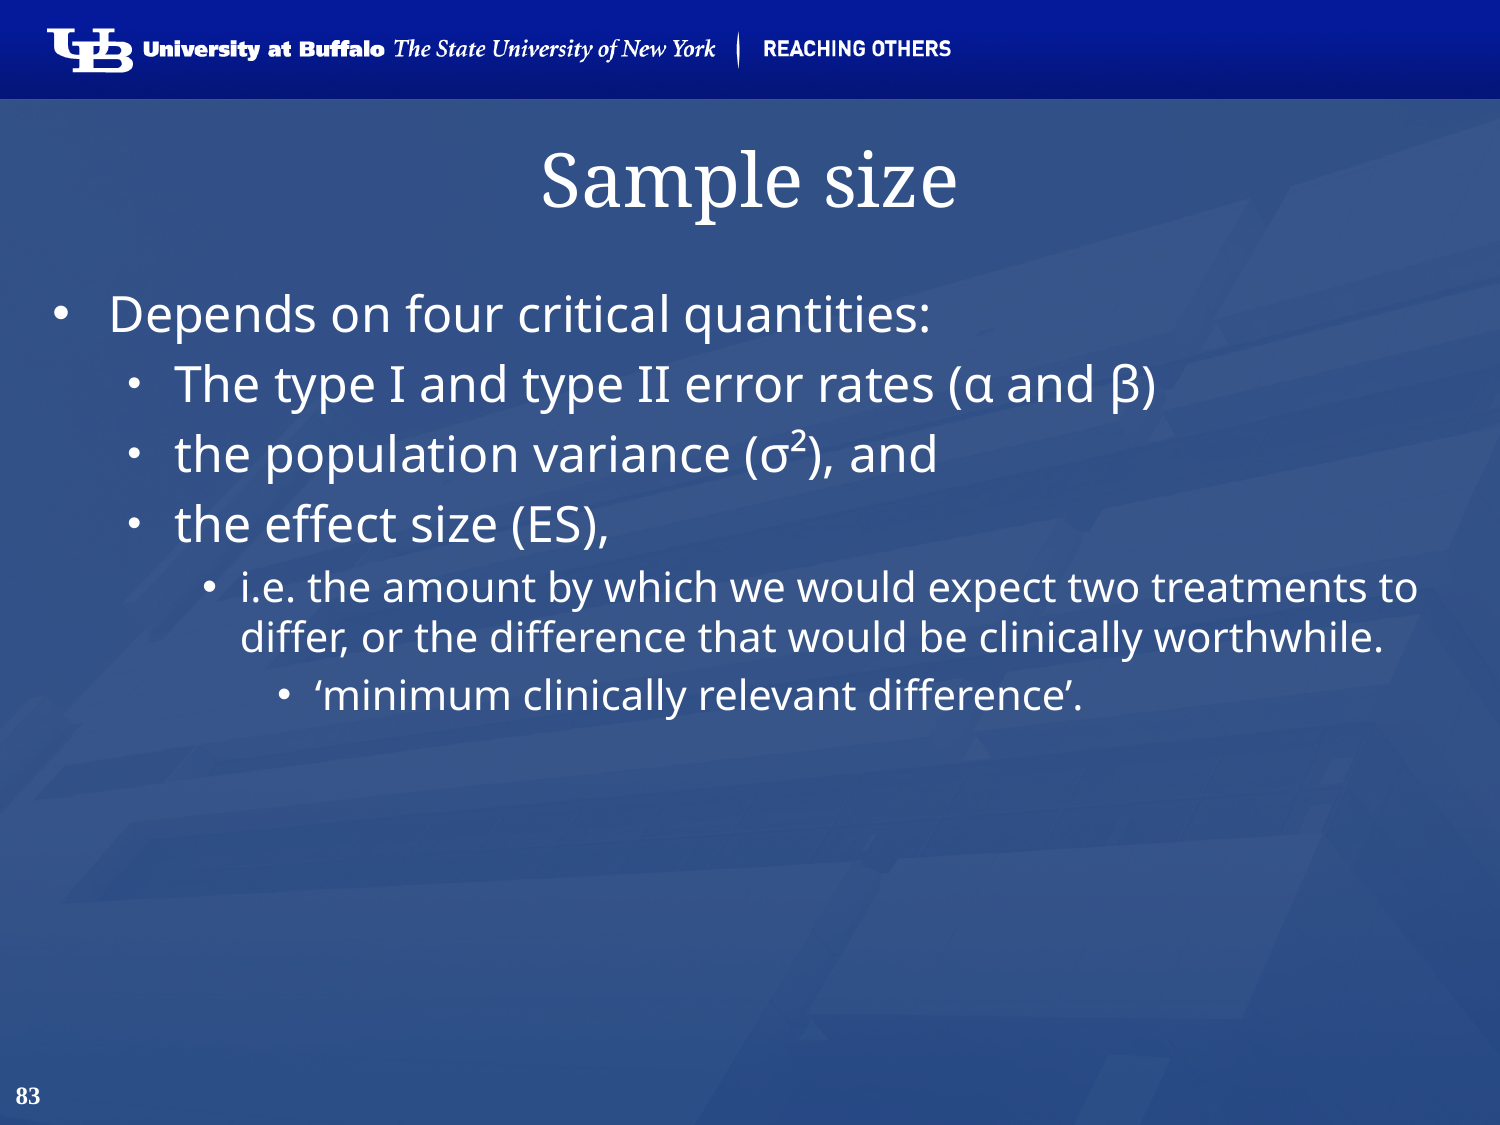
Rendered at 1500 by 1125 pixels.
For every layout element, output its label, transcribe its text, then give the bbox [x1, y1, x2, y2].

picture [0, 0, 1500, 99]
slide_number 83 [0, 1064, 75, 1125]
title Sample size [37, 125, 1463, 250]
list Depends on four critical quantities: The type I and type II error rates (α and β) the population variance (σ²), and the effect size (ES), i.e. the amount by which we would expect two treatments to differ, or the difference that would be clinically worthwhile. ‘minimum clinically relevant difference’. [37, 275, 1463, 1088]
